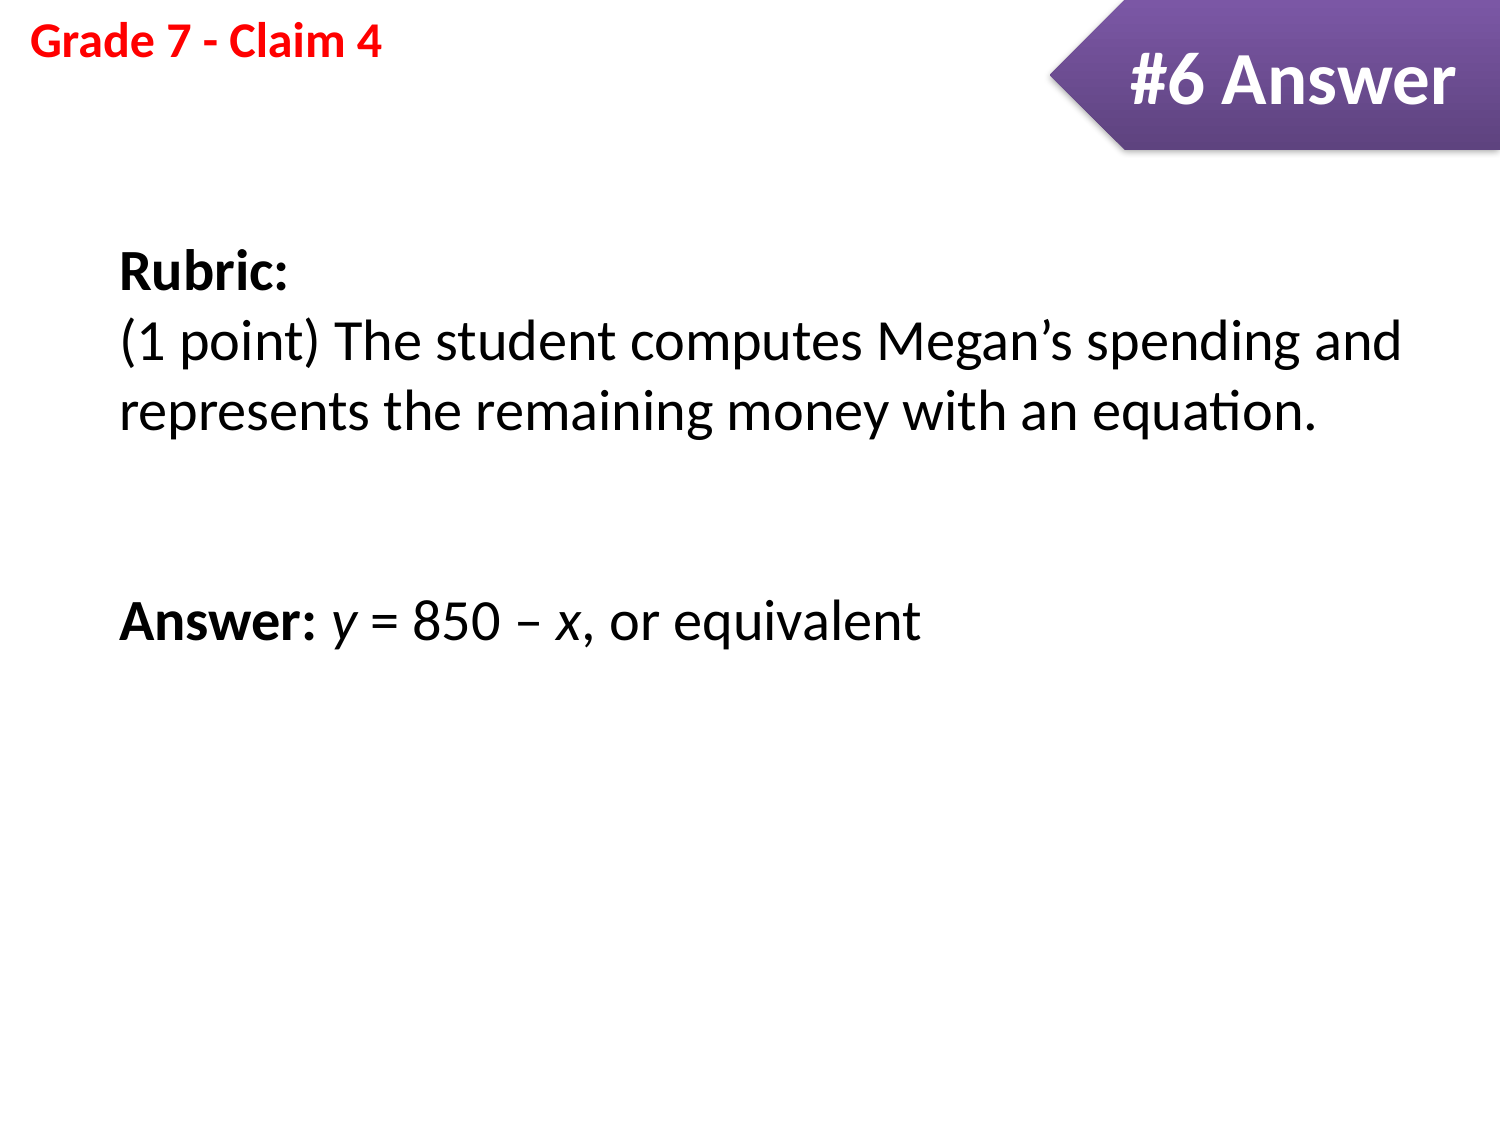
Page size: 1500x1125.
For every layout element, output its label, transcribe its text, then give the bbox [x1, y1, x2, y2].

text_box #6 Answer [1049, 0, 1500, 150]
text_box Rubric: (1 point) The student computes Megan’s spending and represents the remaining money with an equation. Answer: y = 850 – x, or equivalent [104, 224, 1435, 660]
